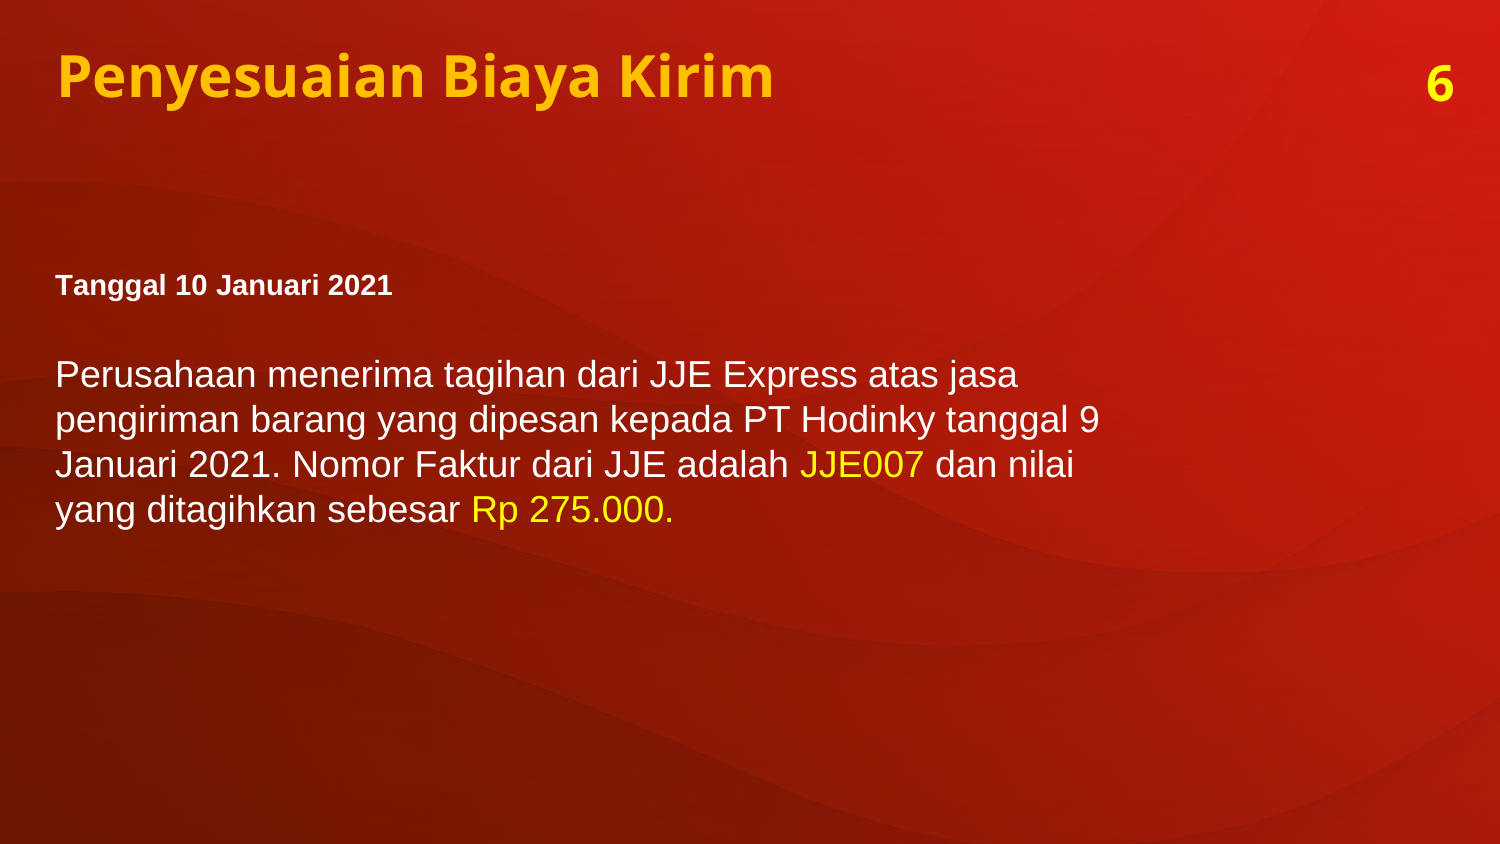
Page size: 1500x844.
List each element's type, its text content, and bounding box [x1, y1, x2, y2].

text_box 6 [1412, 43, 1471, 119]
text_box Penyesuaian Biaya Kirim [41, 32, 998, 117]
picture [0, 0, 1500, 844]
list Tanggal 10 Januari 2021 Perusahaan menerima tagihan dari JJE Express atas jasa pengiriman barang yang dipesan kepada PT Hodinky tanggal 9 Januari 2021. Nomor Faktur dari JJE adalah JJE007 dan nilai yang ditagihkan sebesar Rp 275.000. [40, 197, 1152, 599]
